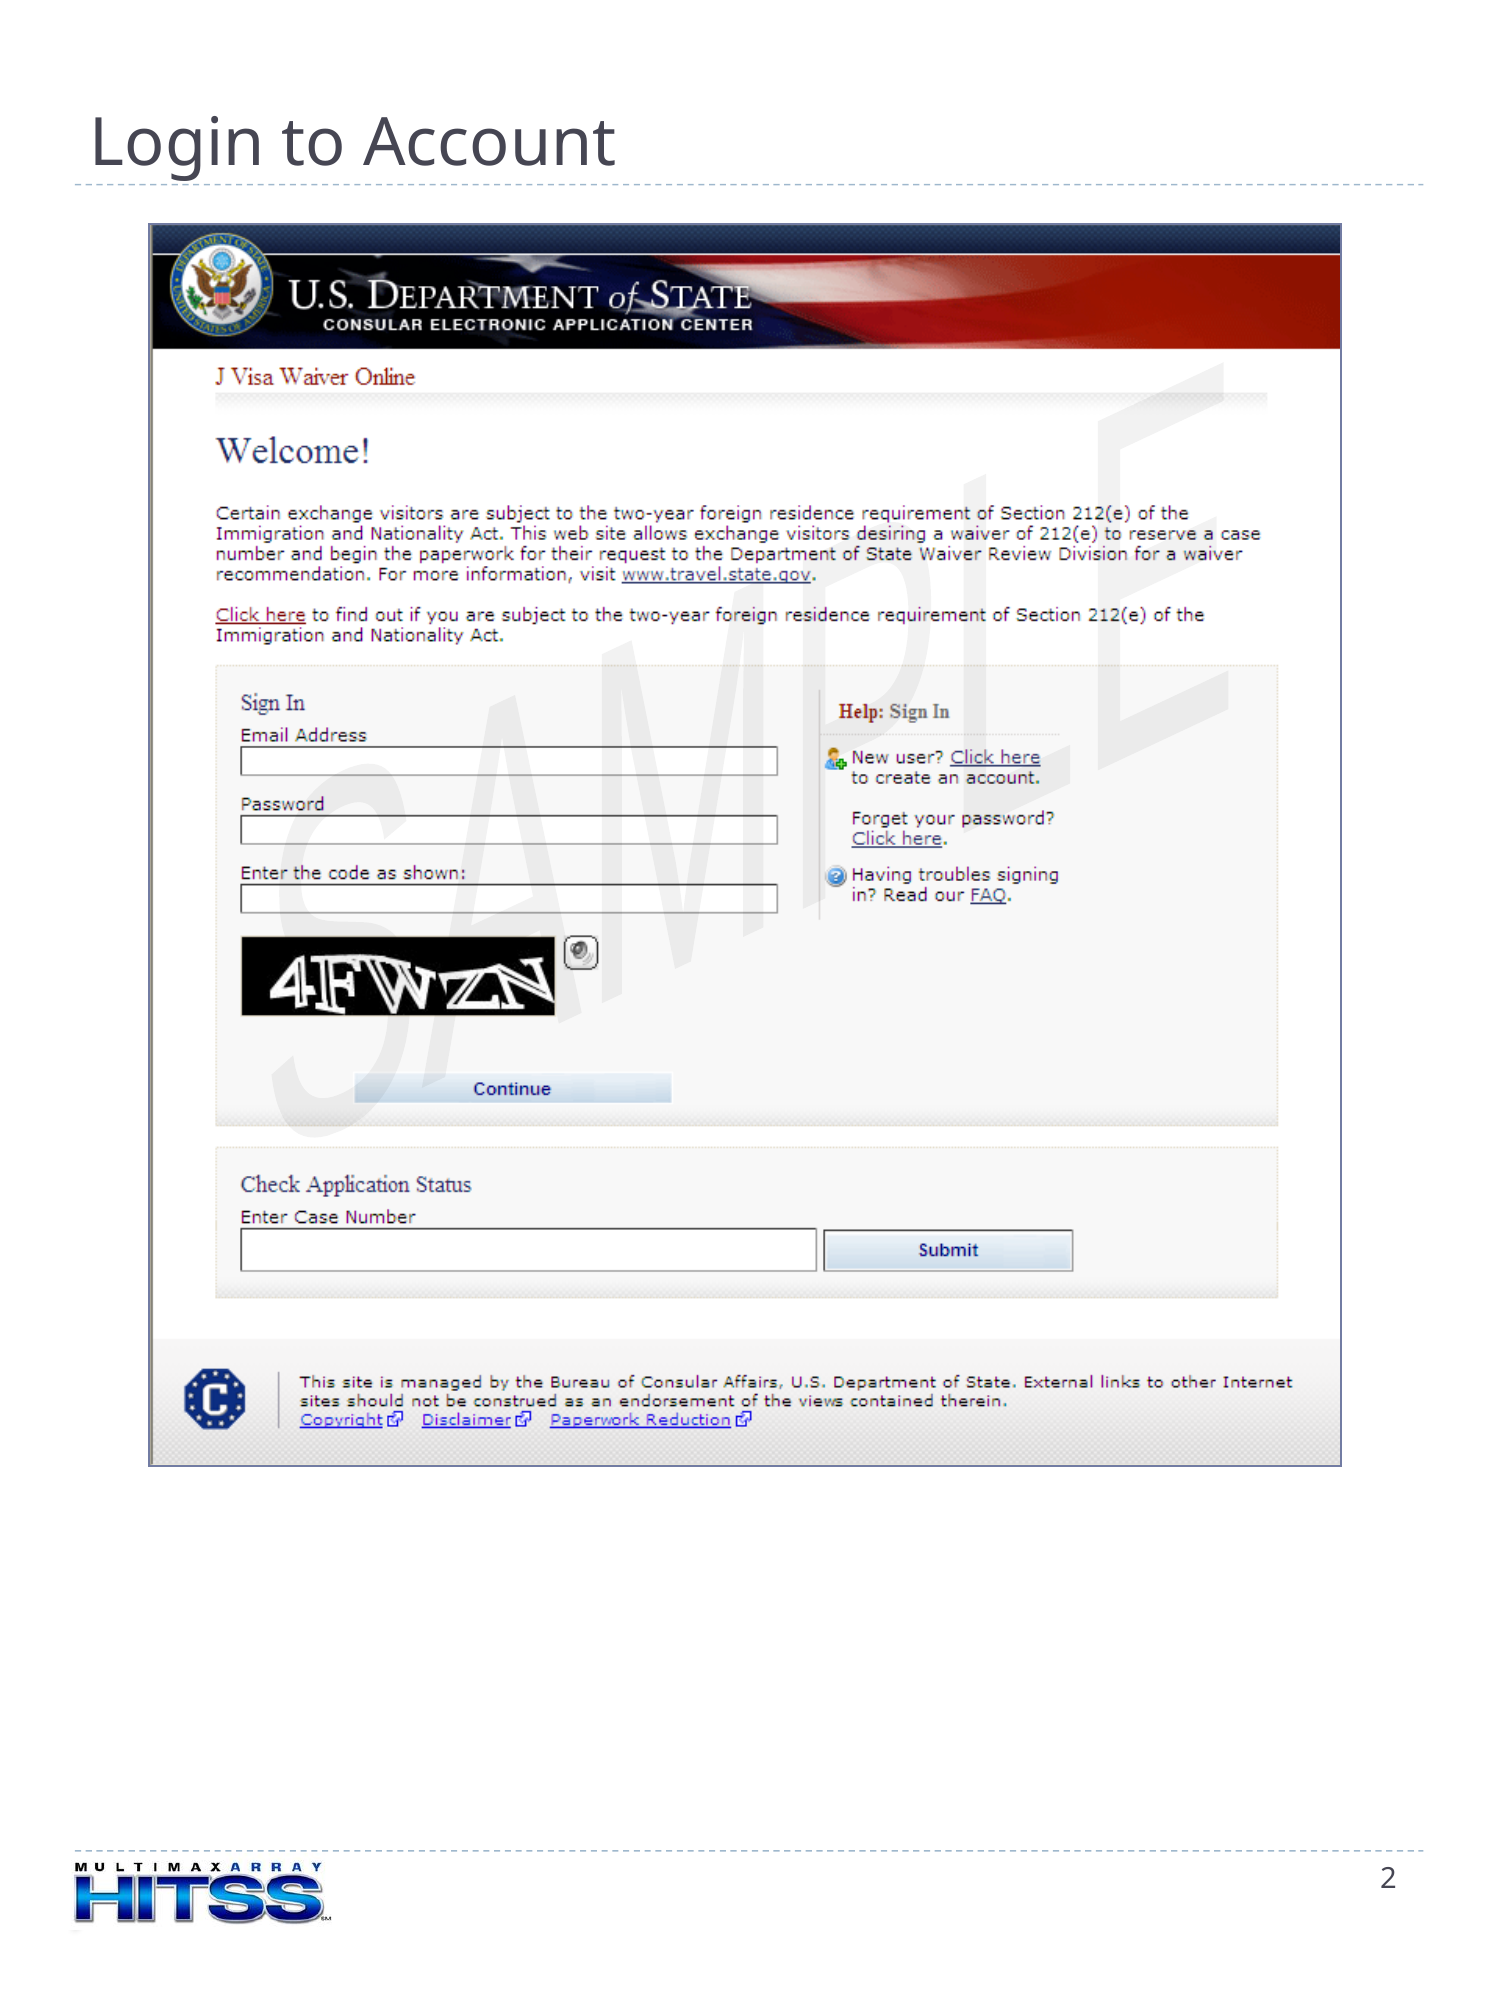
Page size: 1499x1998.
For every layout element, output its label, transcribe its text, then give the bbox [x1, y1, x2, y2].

slide_number 2 [1087, 1851, 1412, 1959]
picture [149, 224, 1341, 1466]
title Login to Account [74, 66, 1424, 187]
picture [56, 1853, 339, 1930]
